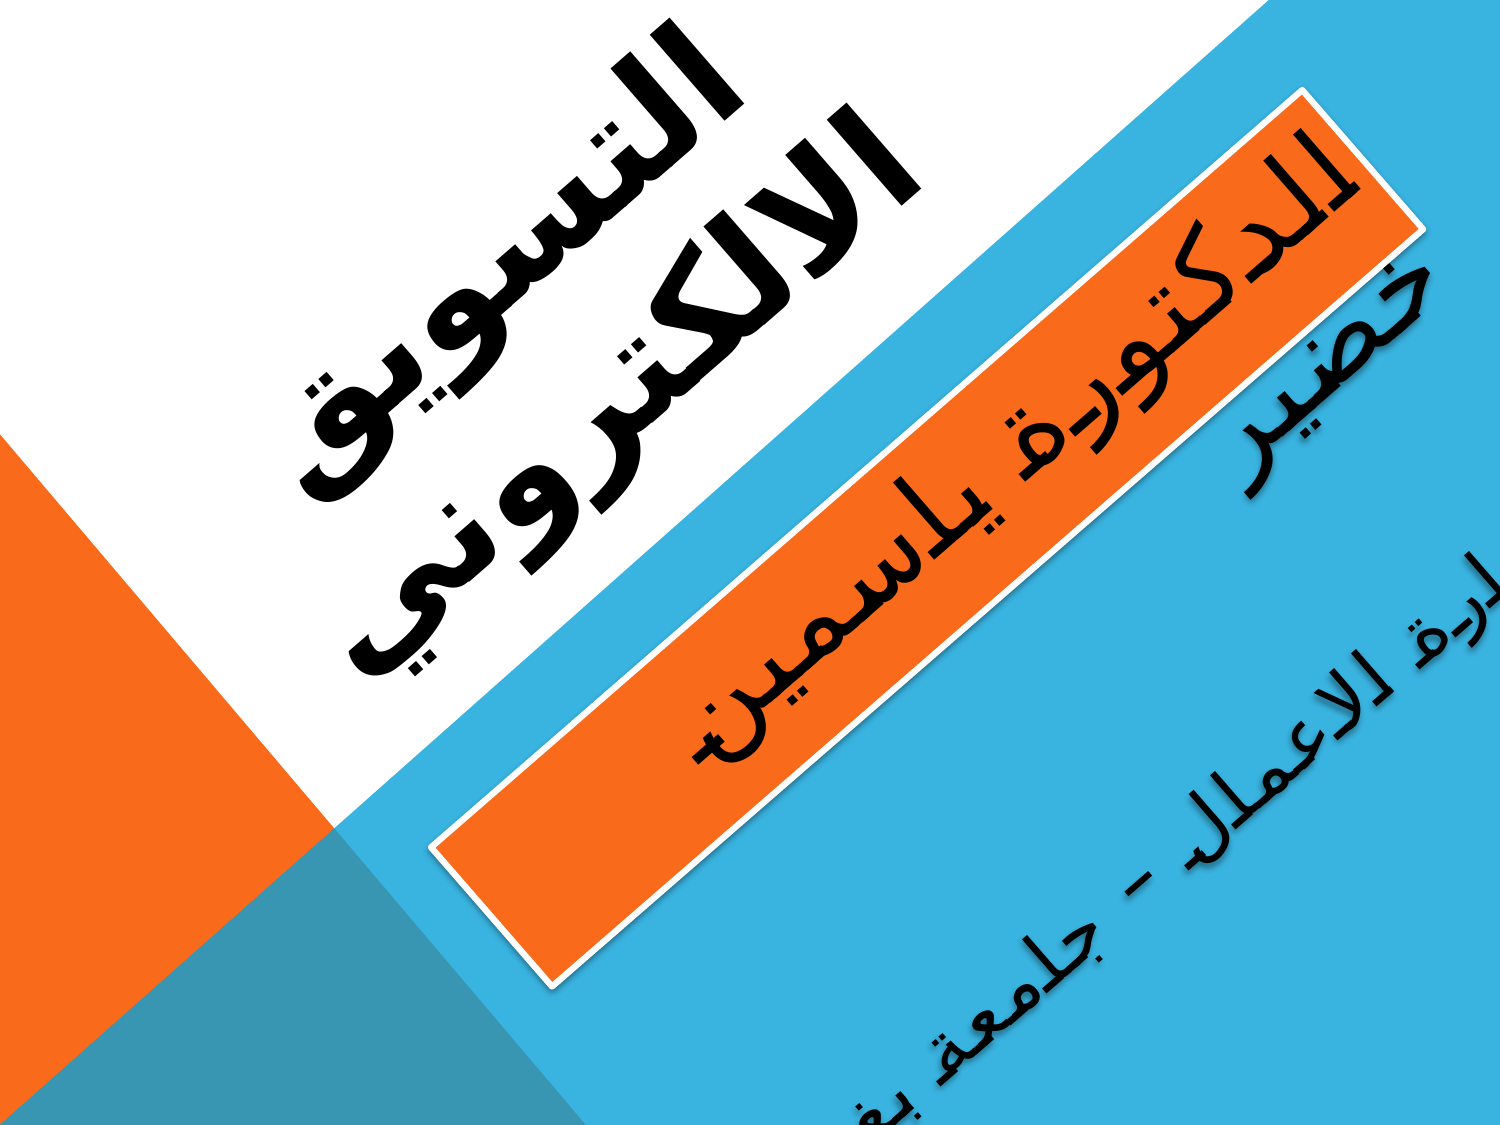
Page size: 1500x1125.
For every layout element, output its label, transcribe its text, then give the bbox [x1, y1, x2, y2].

subtitle الدكتورة ياسمين خضير ادارة الاعمال – جامعة بغداد [427, 86, 1427, 990]
title التسويق الالكتروني [183, 0, 1014, 759]
